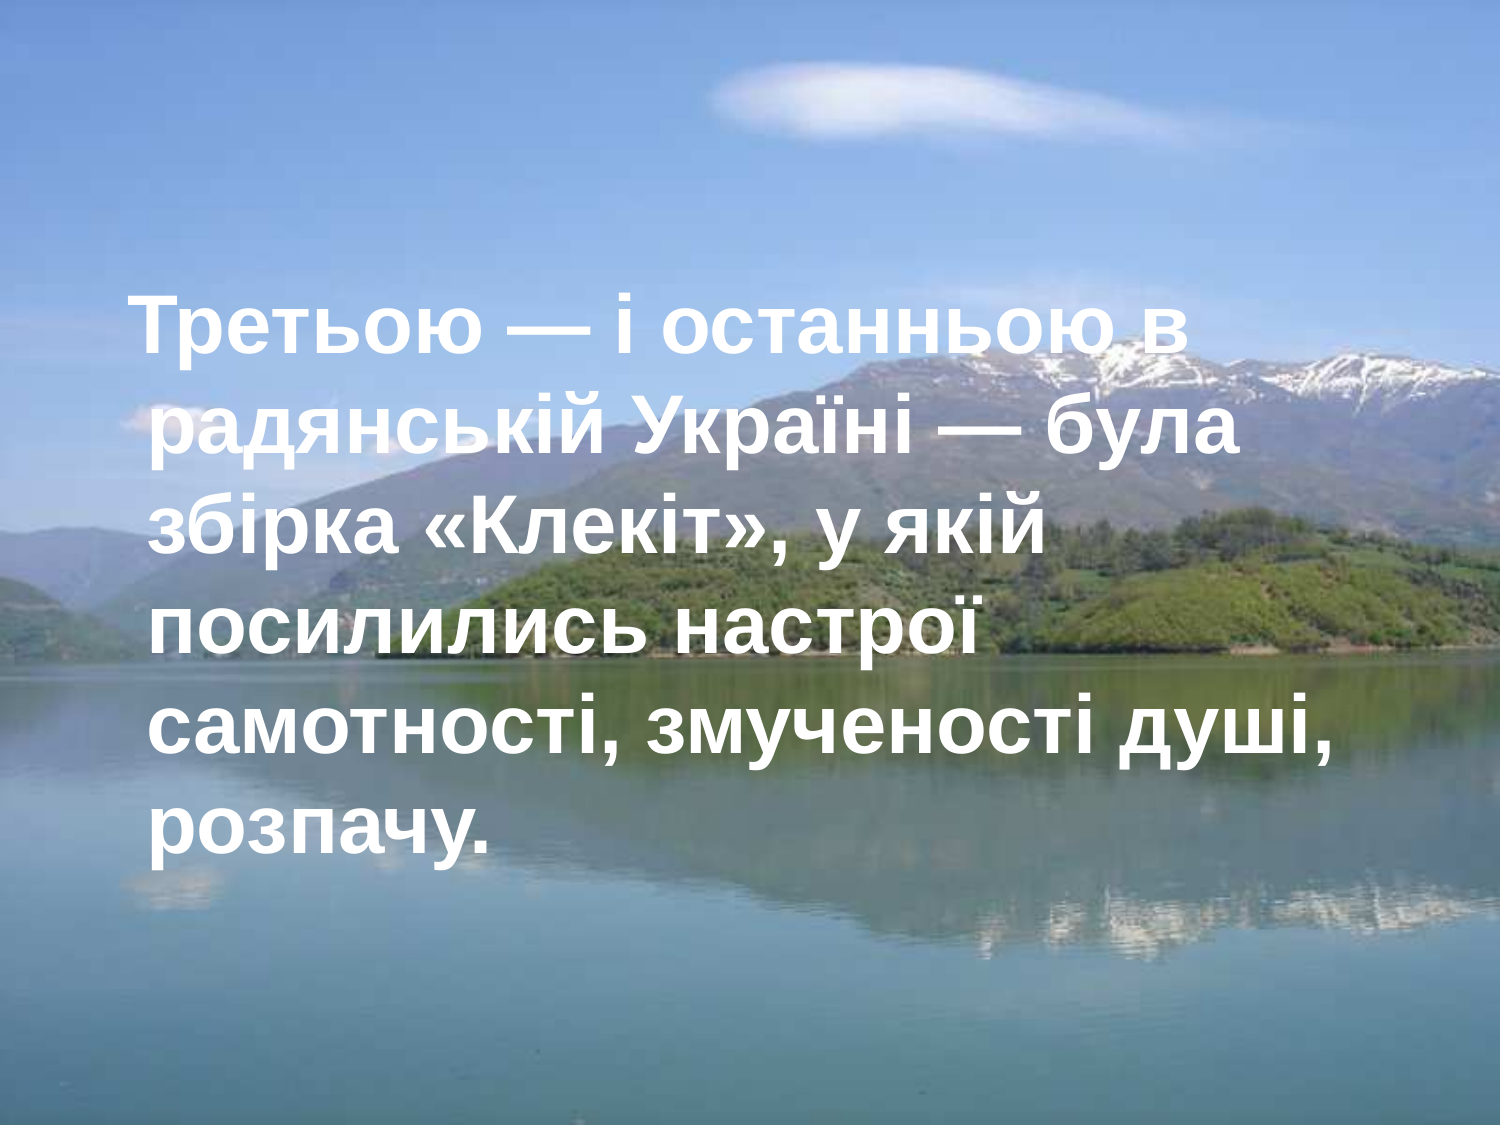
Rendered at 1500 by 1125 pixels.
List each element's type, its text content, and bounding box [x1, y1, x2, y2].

picture [0, 0, 1500, 1125]
list Третьою — і останньою в радянській Україні — була збірка «Клекіт», у якій посилились настрої самотності, змученості душі, розпачу. [74, 262, 1426, 1006]
